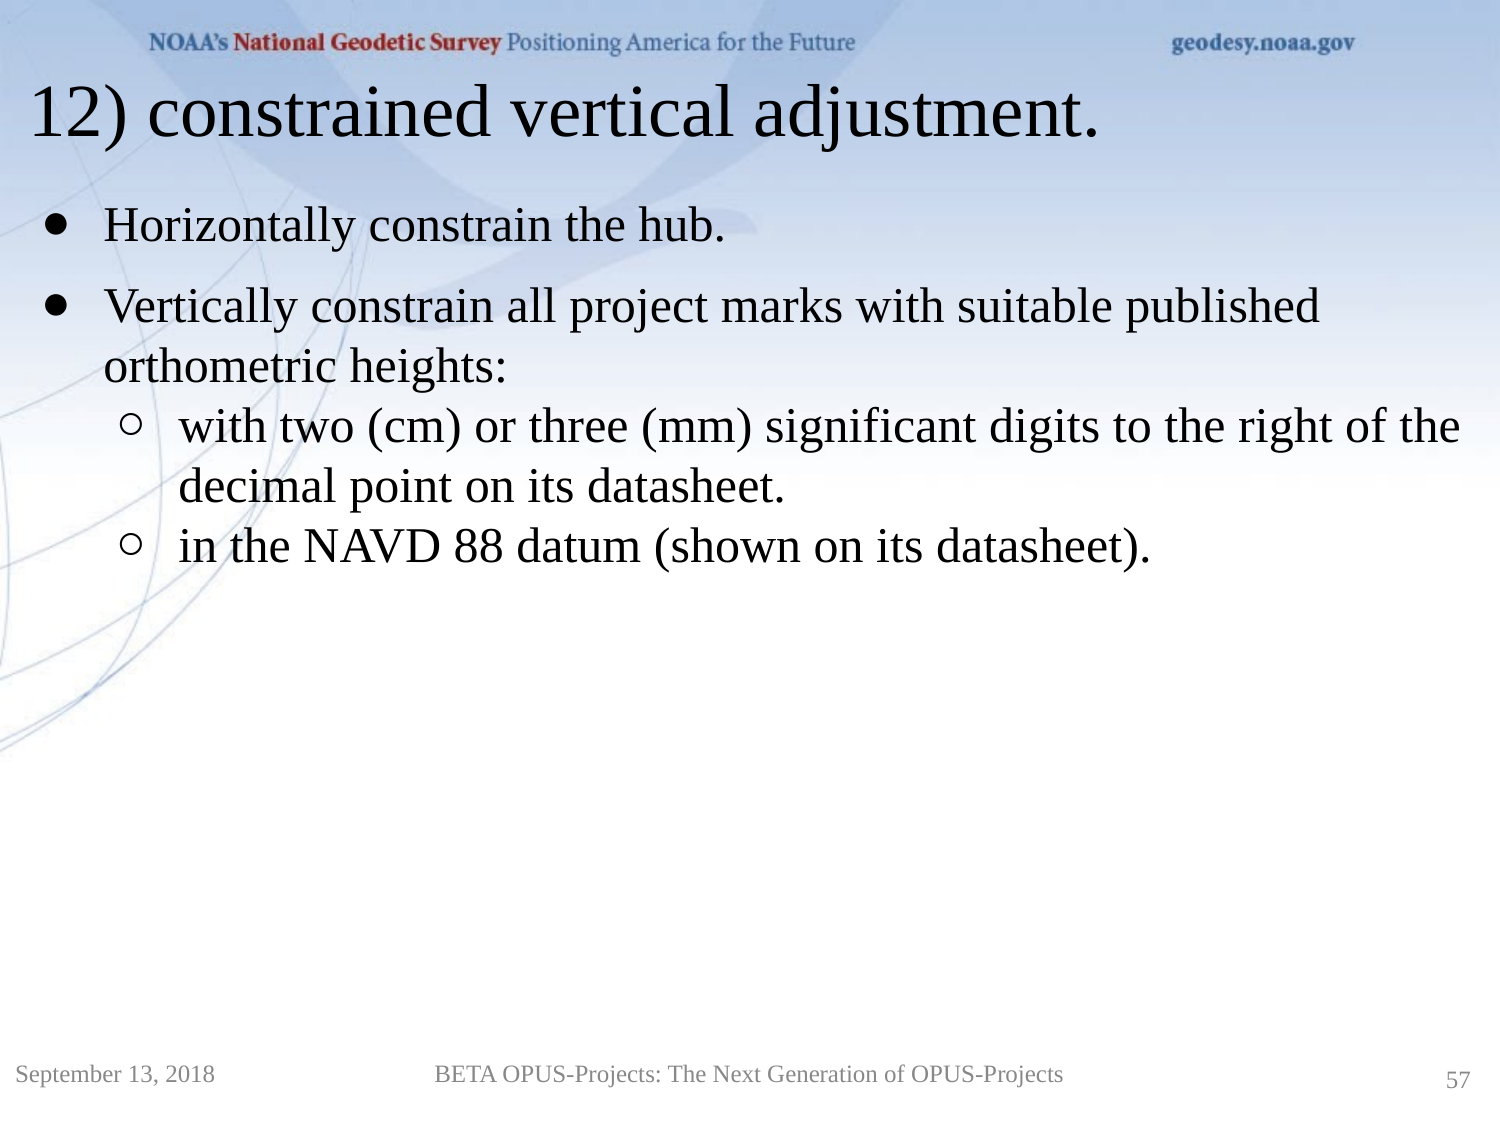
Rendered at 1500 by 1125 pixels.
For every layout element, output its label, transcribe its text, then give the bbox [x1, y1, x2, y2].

text_box September 13, 2018 [0, 1042, 237, 1115]
text_box BETA OPUS-Projects: The Next Generation of OPUS-Projects [237, 1042, 1262, 1115]
text_box Horizontally constrain the hub. Vertically constrain all project marks with suitable published orthometric heights: with two (cm) or three (mm) significant digits to the right of the decimal point on its datasheet. in the NAVD 88 datum (shown on its datasheet). [13, 184, 1486, 1016]
picture [0, 0, 1500, 1125]
text_box 12) constrained vertical adjustment. [13, 54, 1486, 184]
slide_number 57 [1262, 1042, 1486, 1115]
